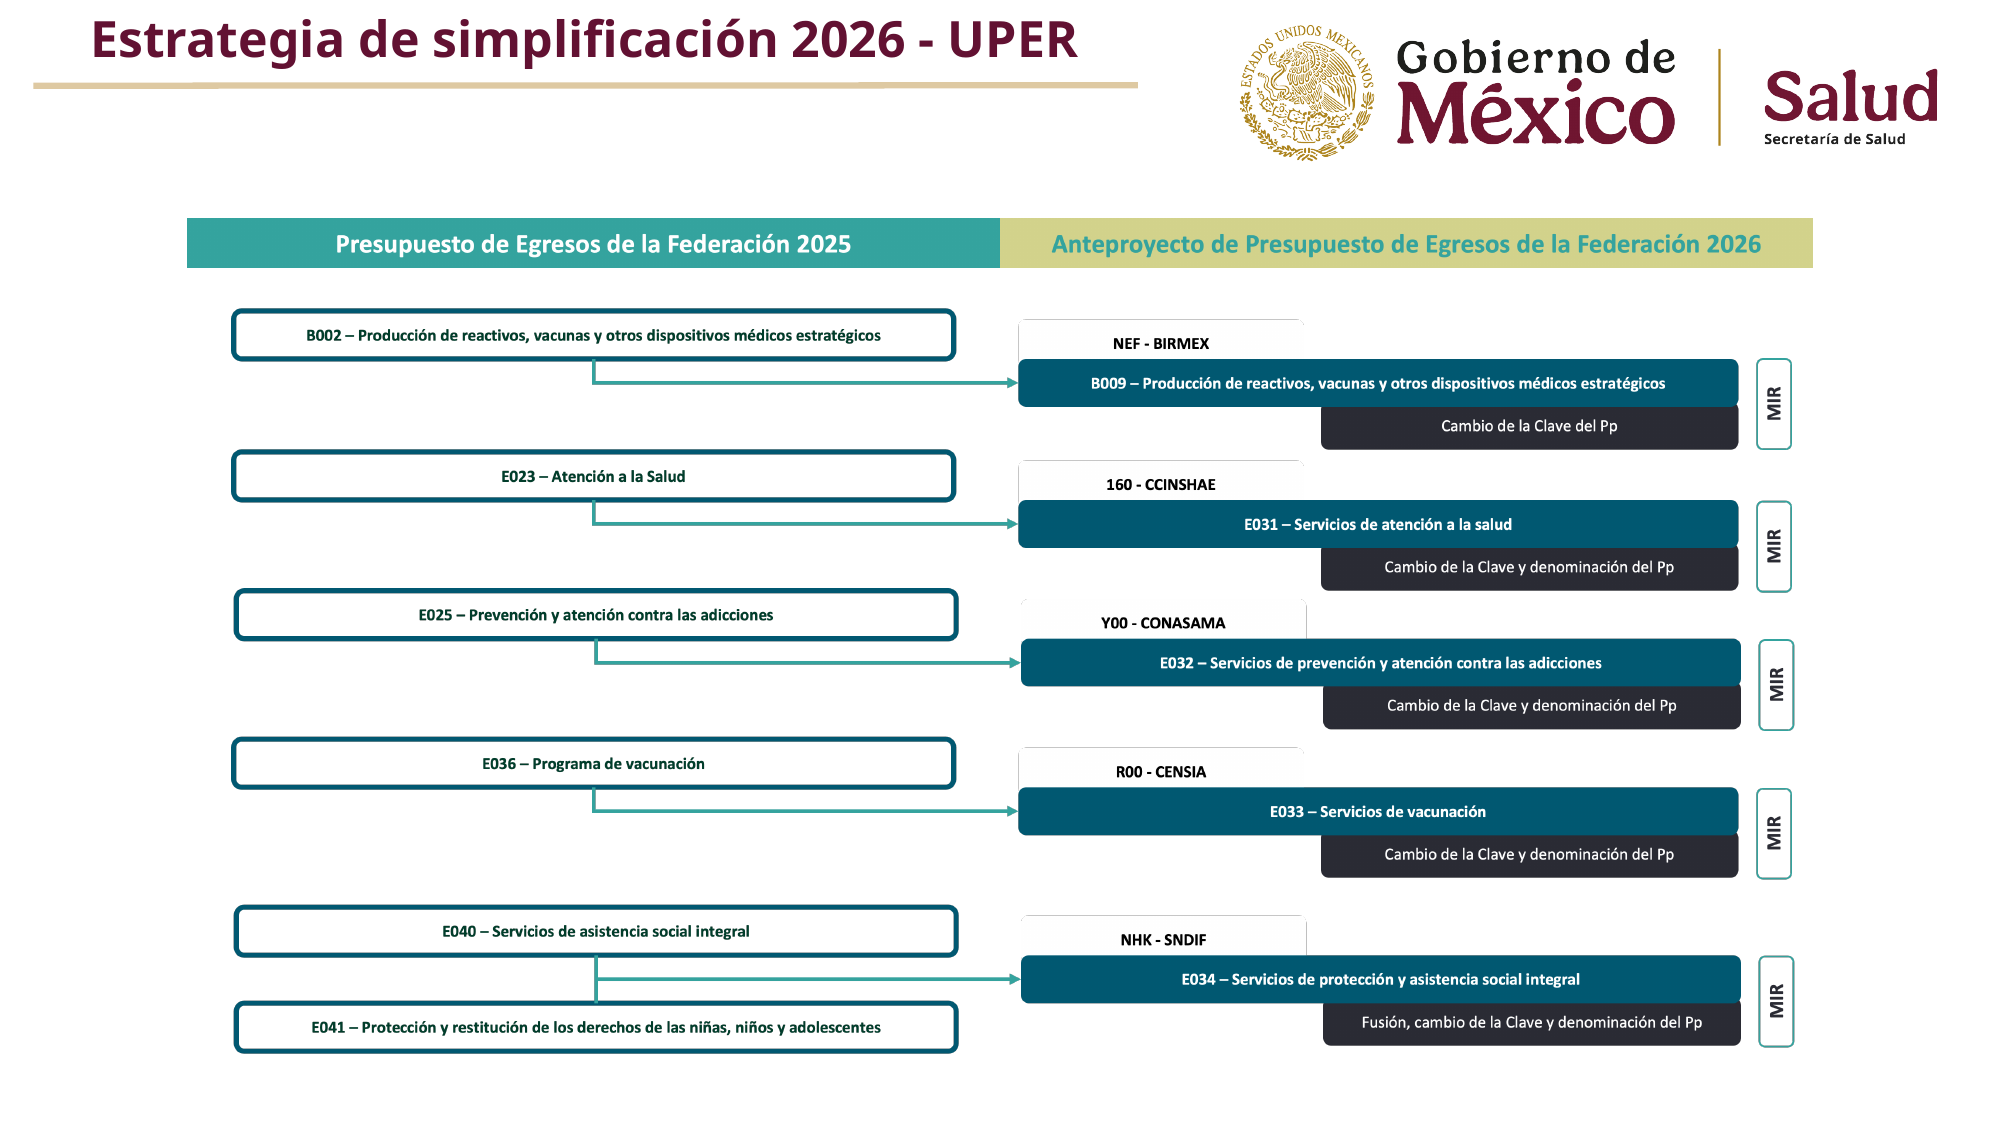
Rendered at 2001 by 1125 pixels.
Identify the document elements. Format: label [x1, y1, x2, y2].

picture [240, 1006, 953, 1048]
text_box [0, 0, 1169, 86]
picture [1181, 0, 2000, 184]
picture [187, 218, 1813, 1054]
